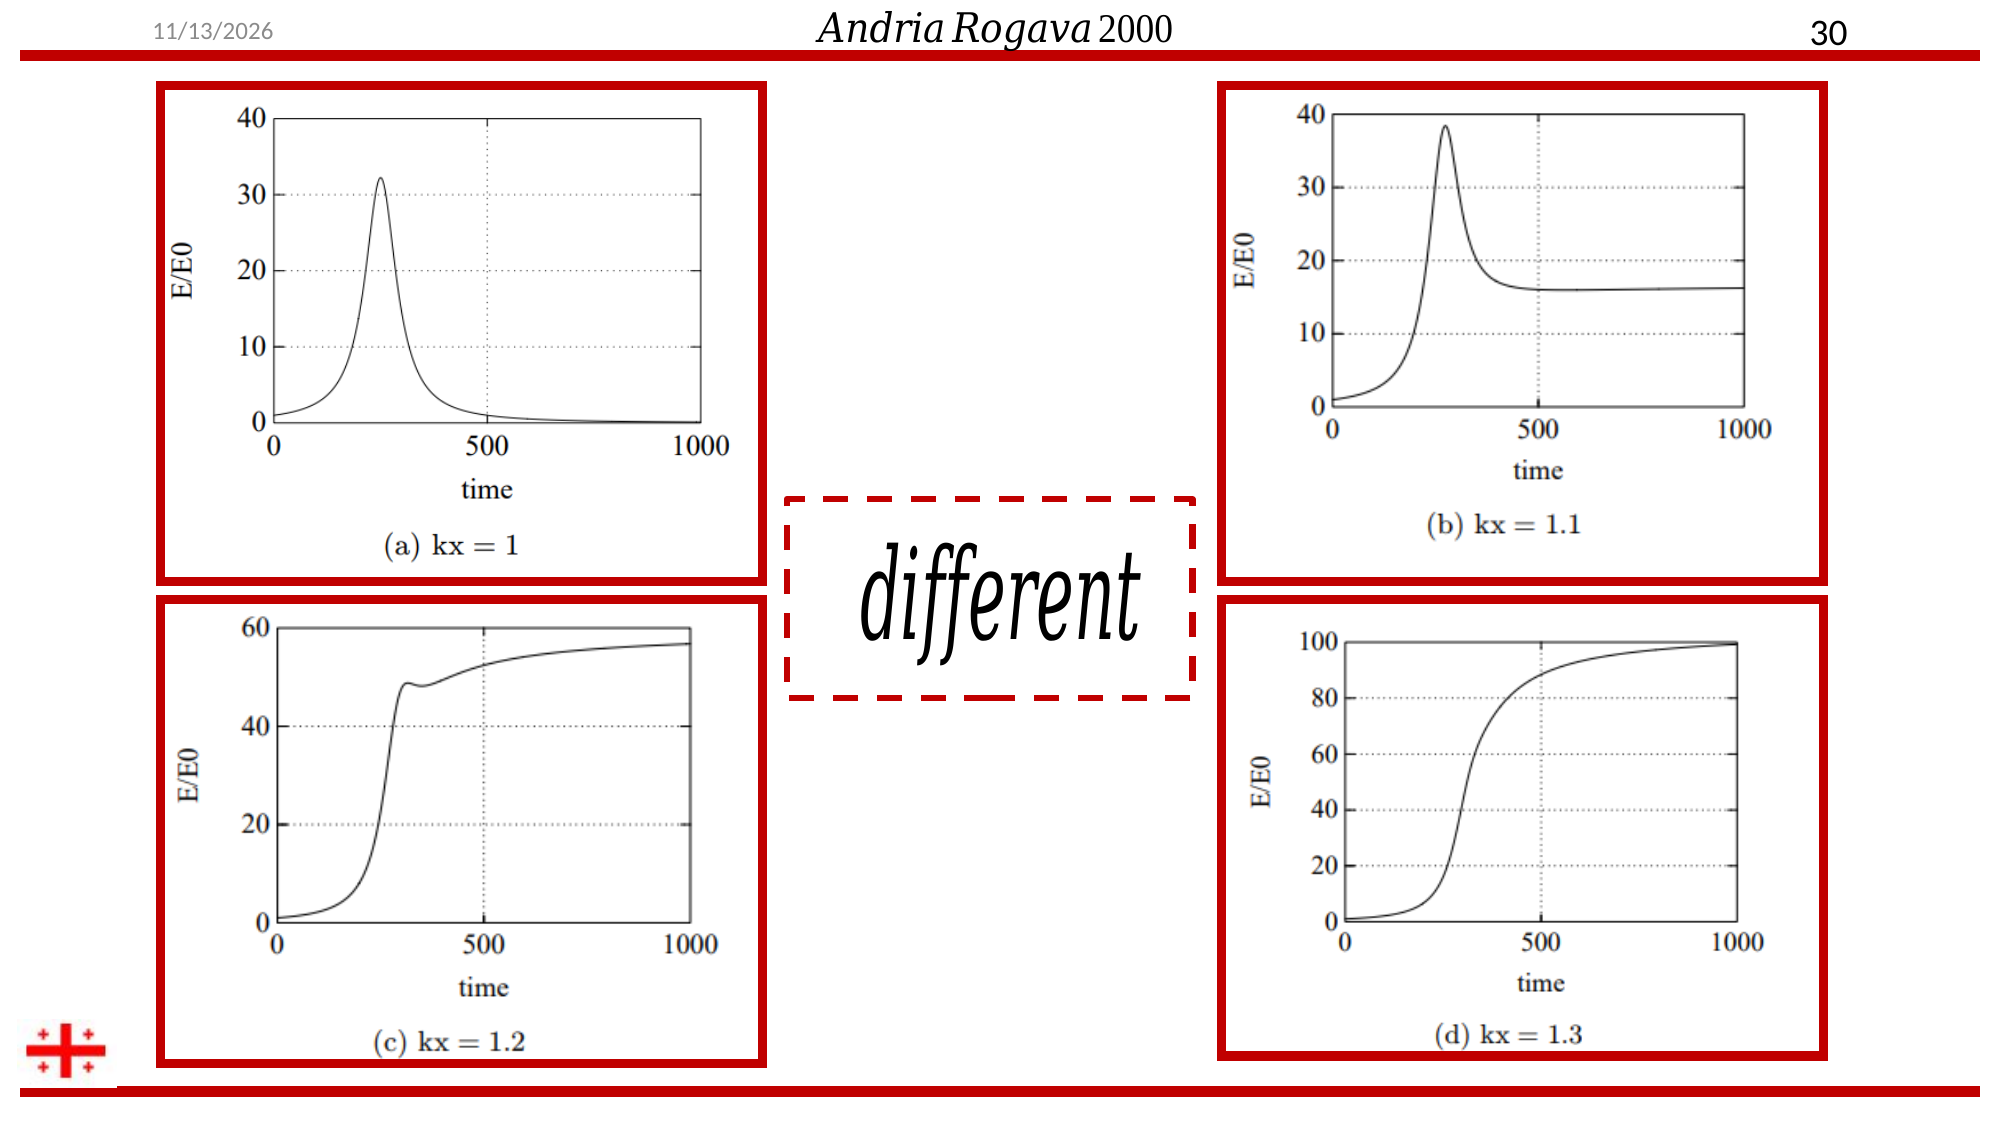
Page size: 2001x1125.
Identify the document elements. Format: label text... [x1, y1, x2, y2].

text_box [750, 598, 764, 1064]
picture [17, 1019, 117, 1088]
slide_number 30 [1412, 0, 1863, 60]
picture [1202, 94, 1844, 555]
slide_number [137, 0, 588, 60]
picture [1230, 619, 1776, 1056]
text_box [786, 499, 1193, 698]
text_box [1221, 598, 1825, 1057]
text_box [1221, 555, 1825, 583]
text_box [160, 598, 173, 1064]
picture [137, 85, 809, 582]
text_box [1221, 85, 1825, 94]
picture [173, 587, 750, 1076]
